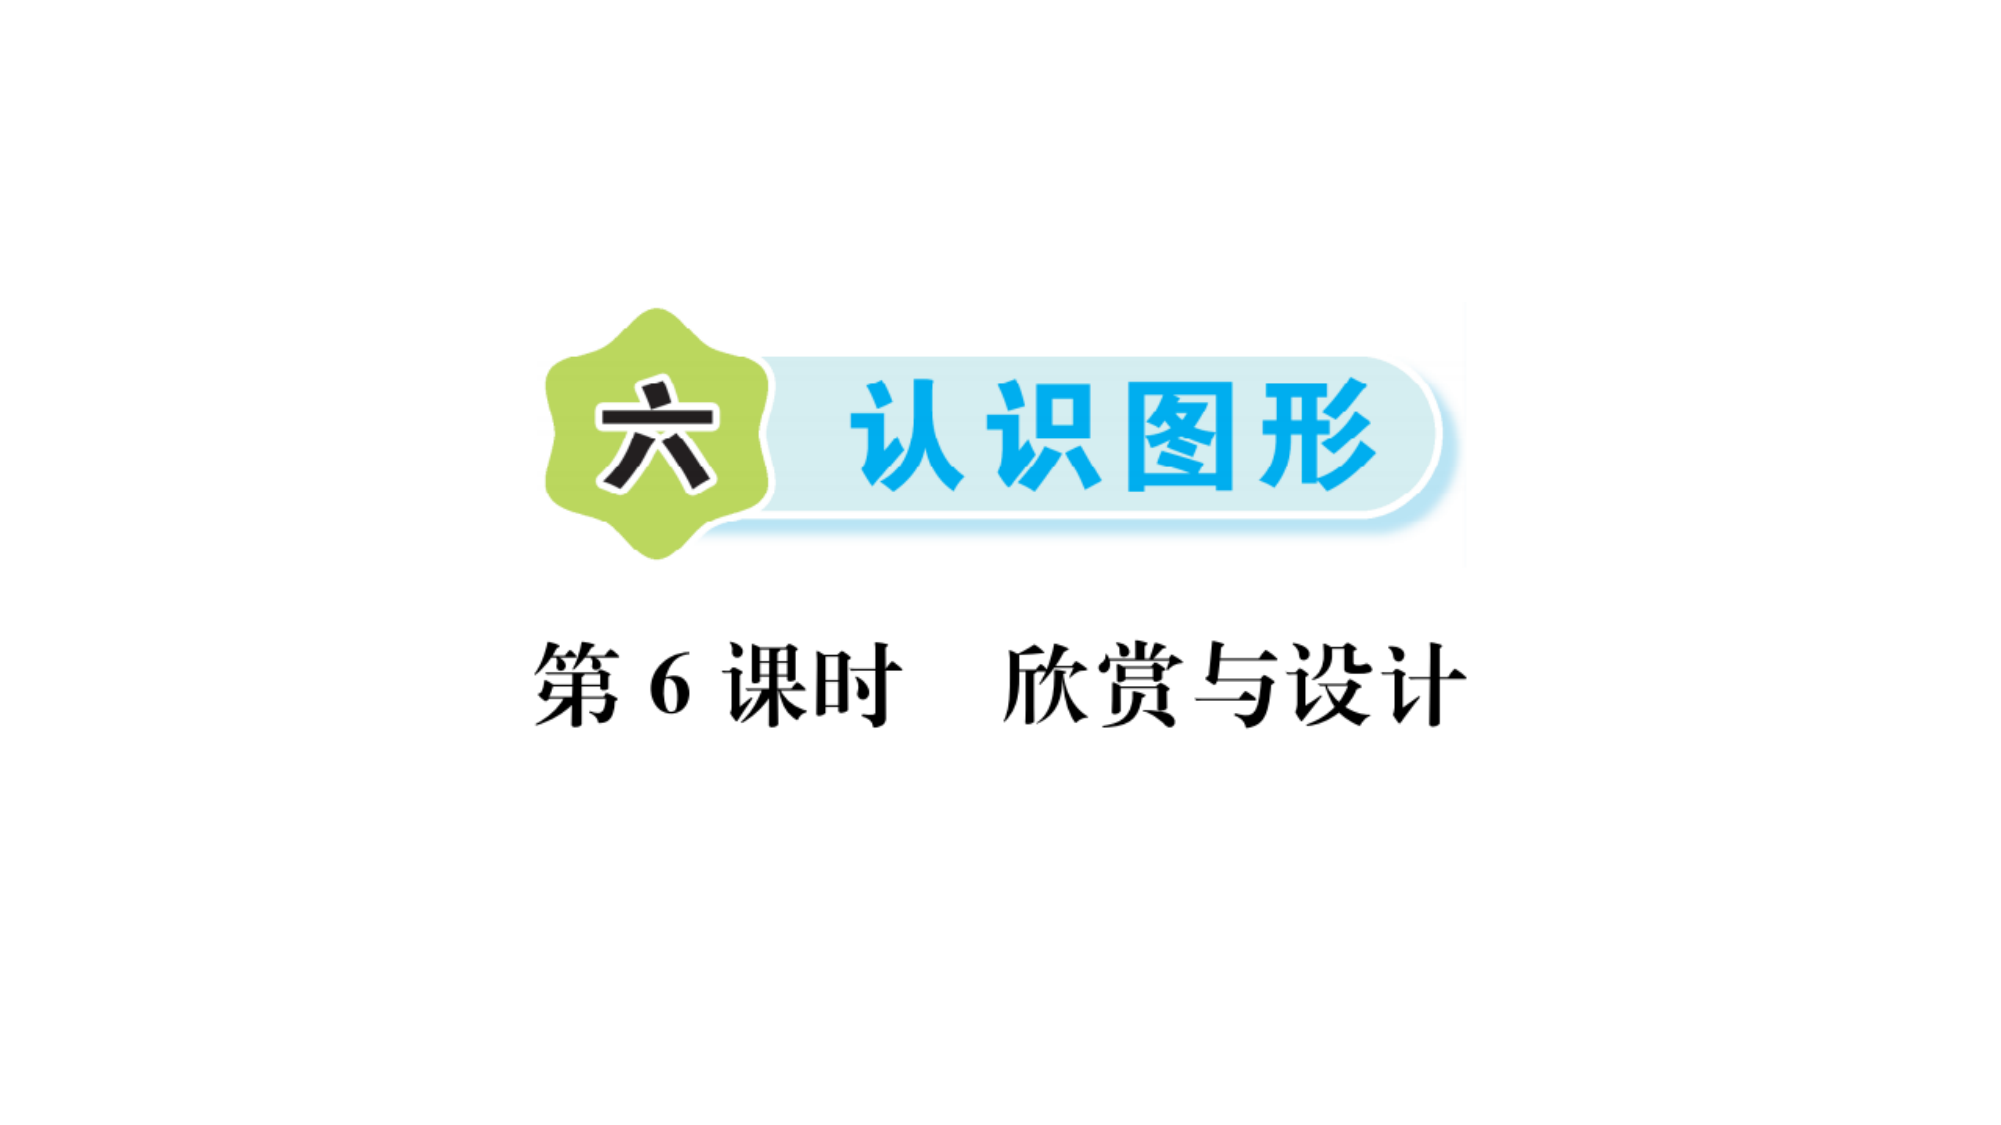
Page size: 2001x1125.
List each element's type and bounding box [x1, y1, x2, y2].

picture [527, 633, 1473, 742]
picture [532, 302, 1468, 569]
